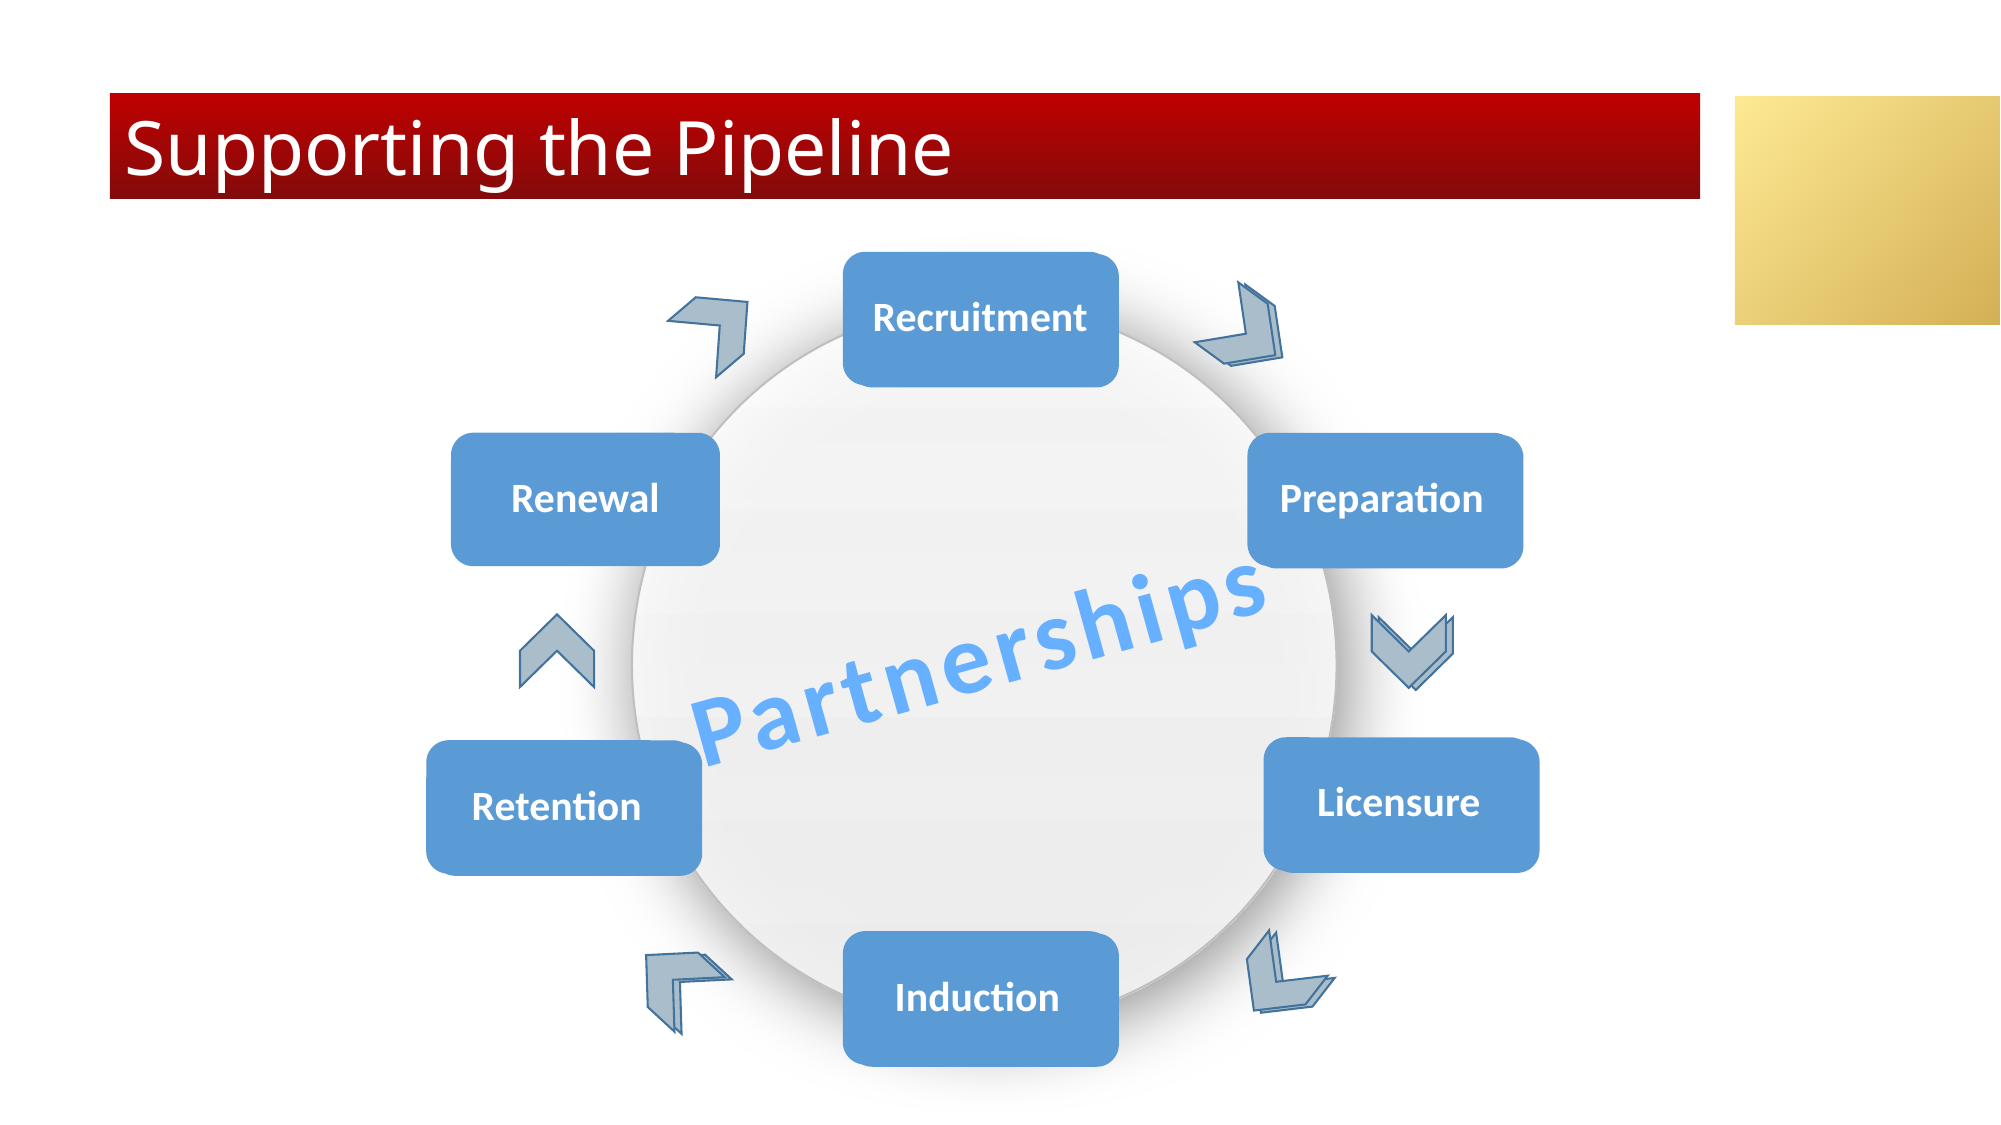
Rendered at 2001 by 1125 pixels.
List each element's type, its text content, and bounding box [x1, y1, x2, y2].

text_box [668, 297, 748, 378]
text_box [1371, 615, 1446, 688]
text_box [646, 952, 725, 1032]
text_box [849, 933, 1119, 1067]
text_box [450, 432, 720, 567]
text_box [1270, 739, 1540, 873]
text_box [519, 614, 595, 688]
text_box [849, 253, 1119, 388]
text_box Supporting the Pipeline [109, 93, 1701, 199]
text_box Partnerships [426, 504, 1518, 798]
text_box [1734, 96, 2000, 325]
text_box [1254, 435, 1524, 569]
text_box [1246, 930, 1328, 1011]
text_box [1271, 932, 1283, 981]
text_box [426, 740, 696, 874]
text_box [1194, 282, 1276, 364]
text_box [631, 332, 1253, 676]
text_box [433, 742, 703, 876]
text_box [842, 251, 1112, 386]
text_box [1247, 432, 1517, 567]
text_box [1228, 284, 1283, 366]
text_box [1378, 617, 1411, 650]
text_box [673, 954, 732, 1034]
text_box [1260, 977, 1335, 1013]
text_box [1263, 737, 1533, 871]
text_box [698, 621, 1337, 998]
text_box [1411, 617, 1453, 691]
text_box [842, 931, 1112, 1065]
